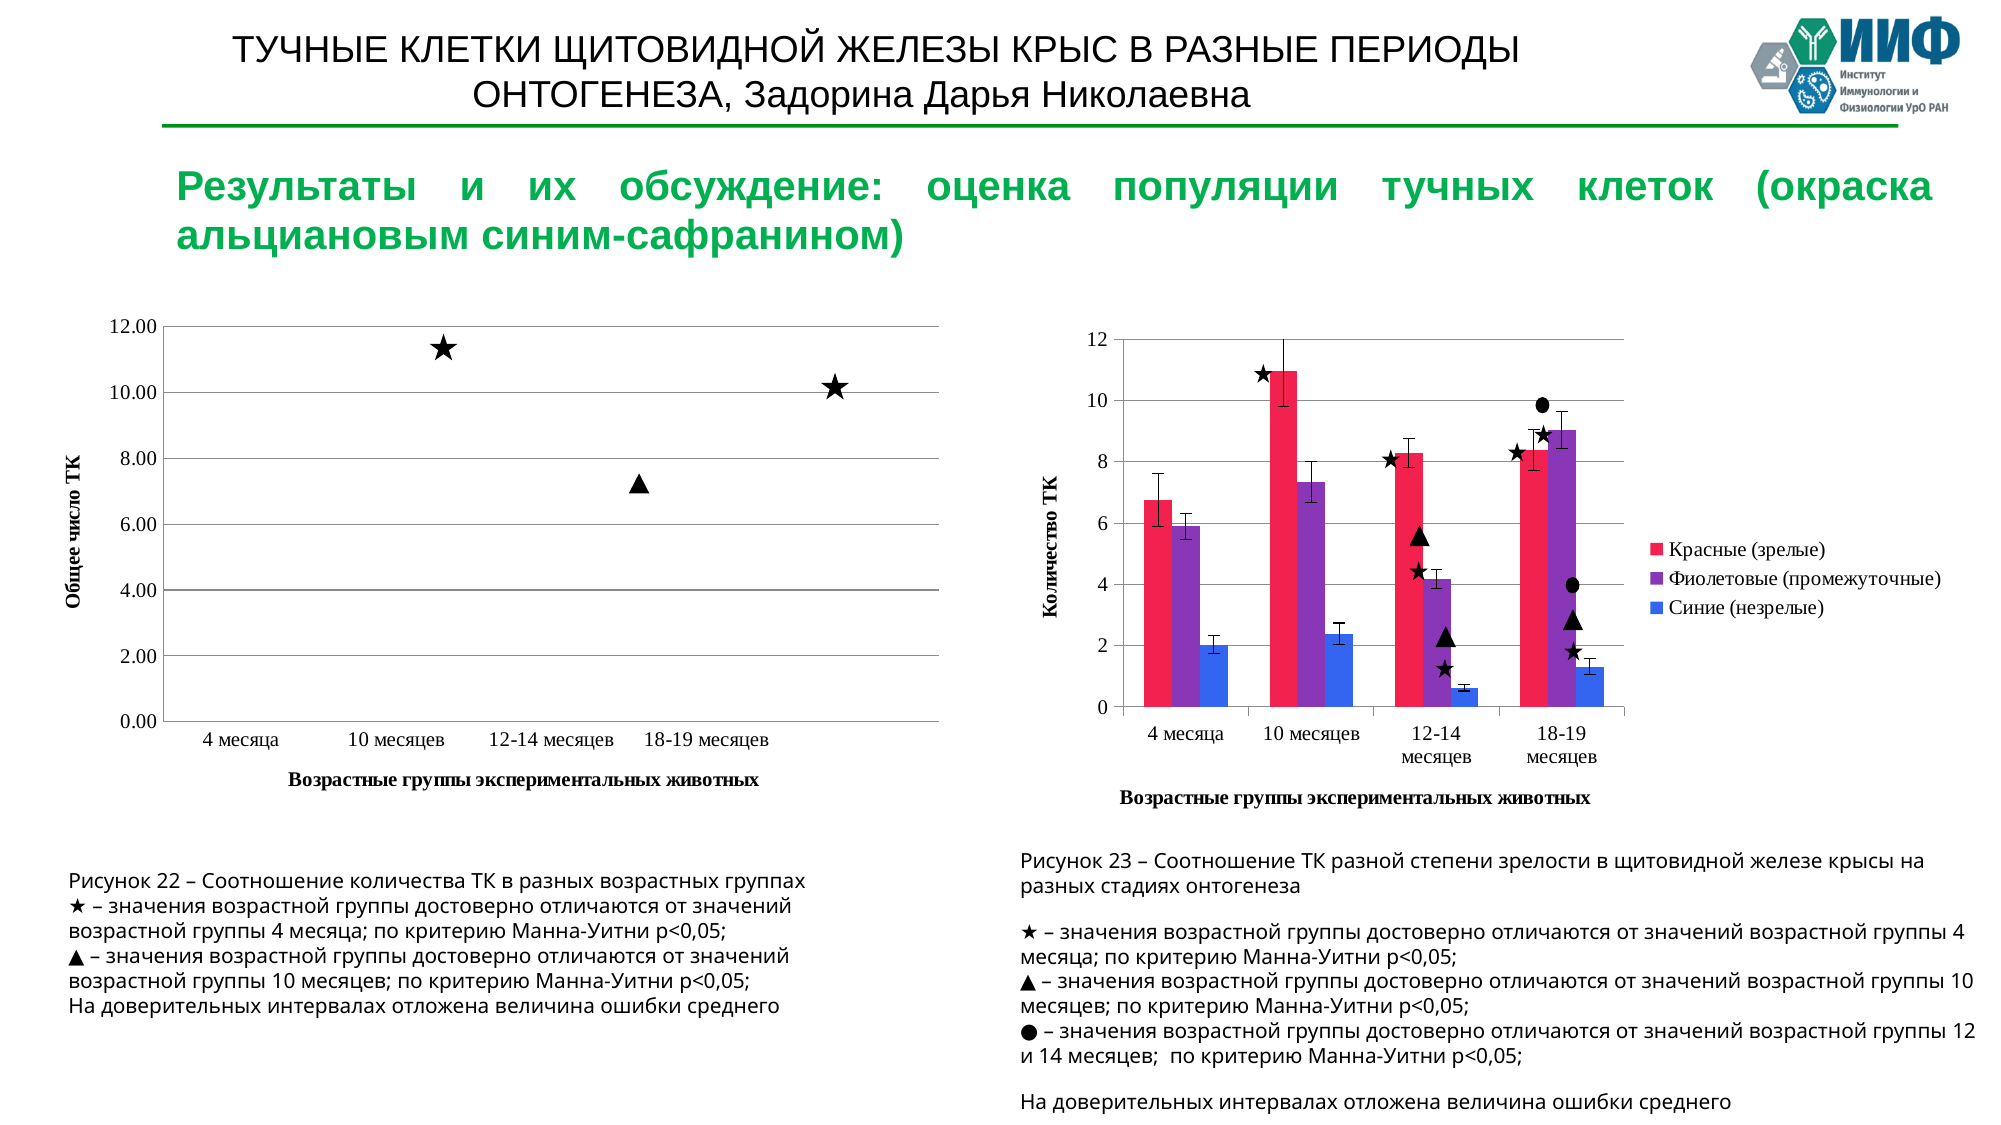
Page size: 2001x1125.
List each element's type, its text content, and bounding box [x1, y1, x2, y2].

list Рисунок 22 – Соотношение количества ТК в разных возрастных группах ★ – значения возрастной группы достоверно отличаются от значений возрастной группы 4 месяца; по критерию Манна-Уитни p<0,05; ▲ – значения возрастной группы достоверно отличаются от значений возрастной группы 10 месяцев; по критерию Манна-Уитни p<0,05; На доверительных интервалах отложена величина ошибки среднего [53, 840, 862, 1045]
picture [1749, 15, 1966, 123]
chart [1004, 317, 1961, 840]
text_box Рисунок 23 – Соотношение ТК разной степени зрелости в щитовидной железе крысы на разных стадиях онтогенеза ★ – значения возрастной группы достоверно отличаются от значений возрастной группы 4 месяца; по критерию Манна-Уитни p<0,05; ▲ – значения возрастной группы достоверно отличаются от значений возрастной группы 10 месяцев; по критерию Манна-Уитни p<0,05; ● – значения возрастной группы достоверно отличаются от значений возрастной группы 12 и 14 месяцев; по критерию Манна-Уитни p<0,05; На доверительных интервалах отложена величина ошибки среднего [1004, 839, 2000, 1123]
text_box ТУЧНЫЕ КЛЕТКИ ЩИТОВИДНОЙ ЖЕЛЕЗЫ КРЫС В РАЗНЫЕ ПЕРИОДЫ ОНТОГЕНЕЗА, Задорина Дарья Николаевна [77, 18, 1646, 123]
slide_number 12 [1412, 1042, 1863, 1103]
text_box Результаты и их обсуждение: оценка популяции тучных клеток (окраска альциановым синим-сафранином) [161, 150, 1949, 266]
text_box [161, 123, 1899, 129]
chart [27, 304, 958, 823]
